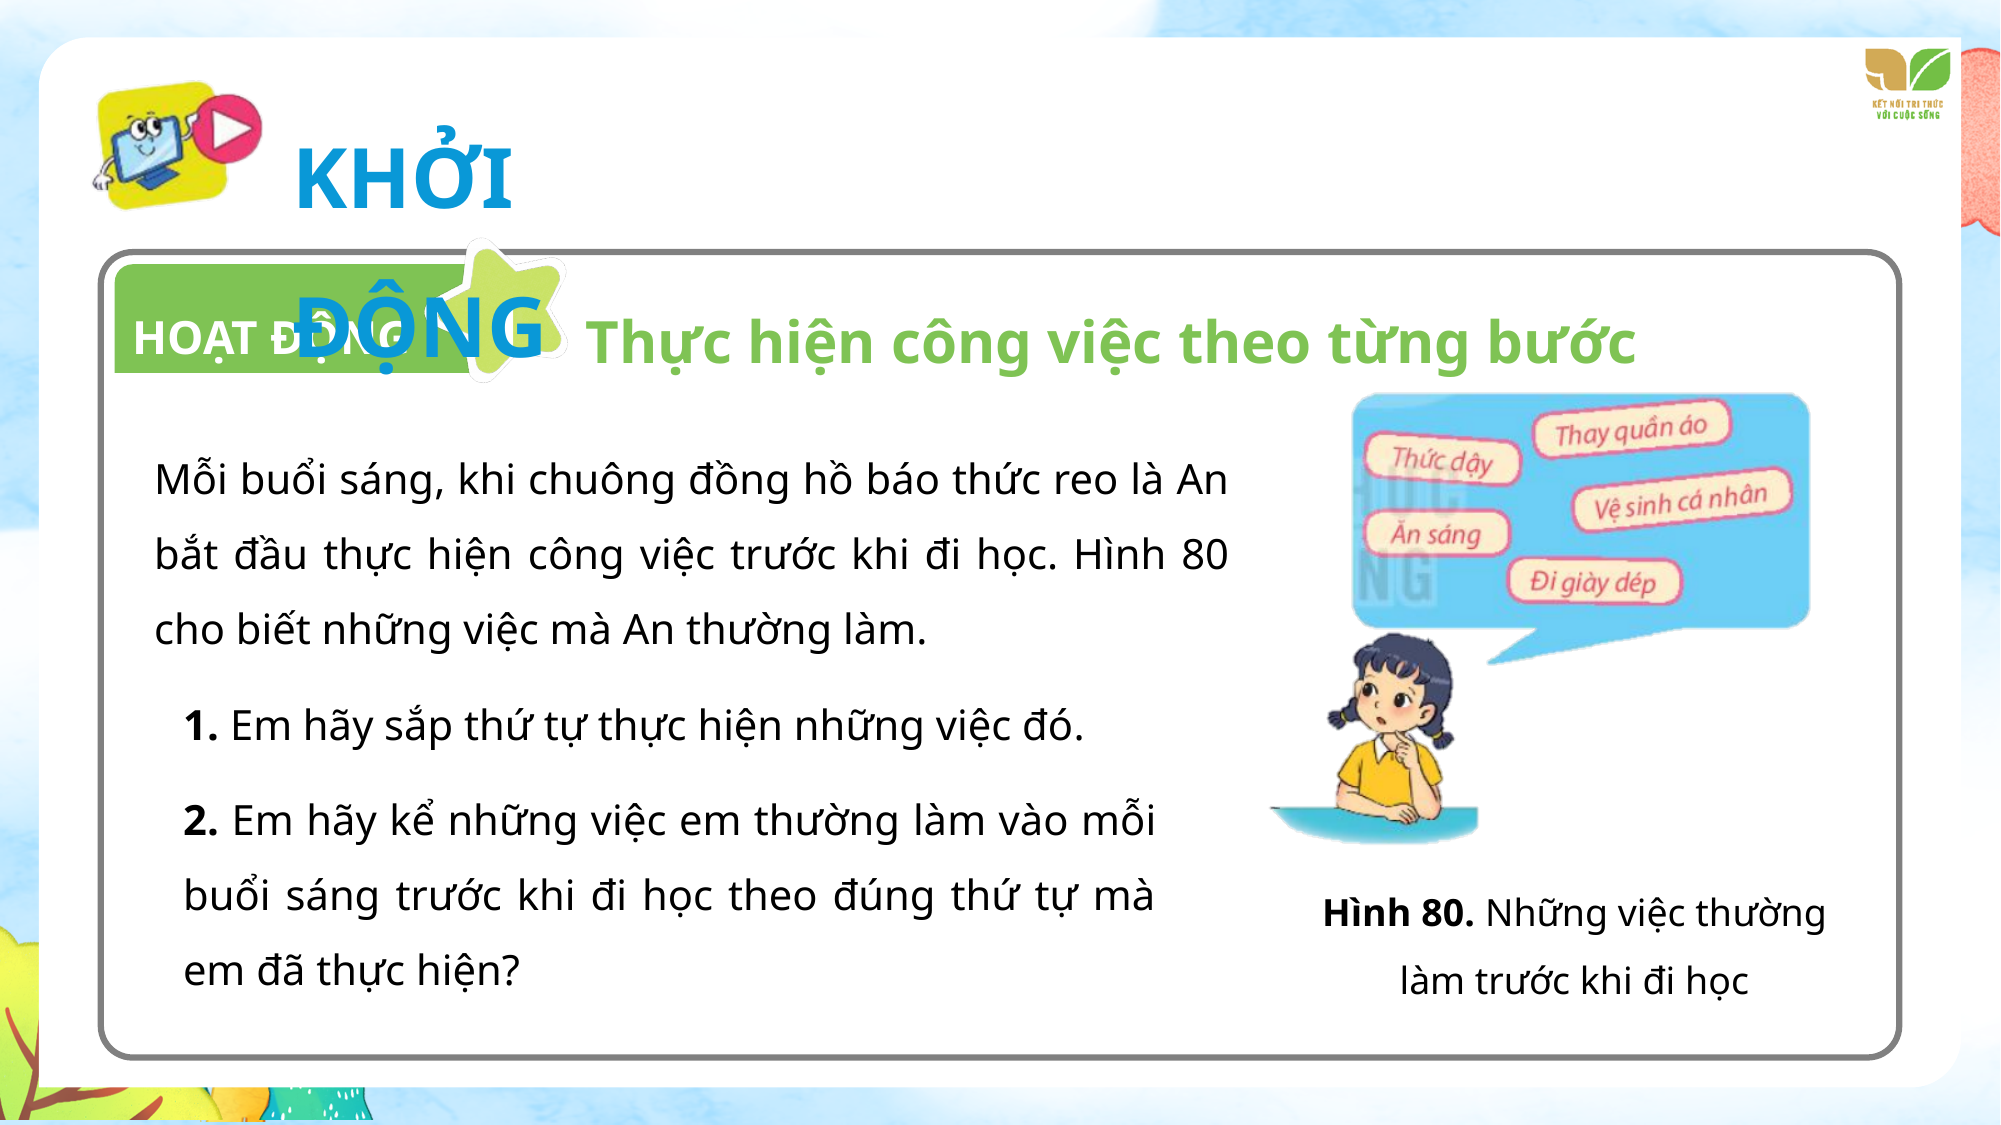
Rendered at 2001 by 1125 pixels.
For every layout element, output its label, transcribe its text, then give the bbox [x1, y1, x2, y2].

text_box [100, 232, 1900, 1058]
picture [0, 0, 2001, 1125]
text_box KHỞI ĐỘNG [277, 67, 783, 232]
